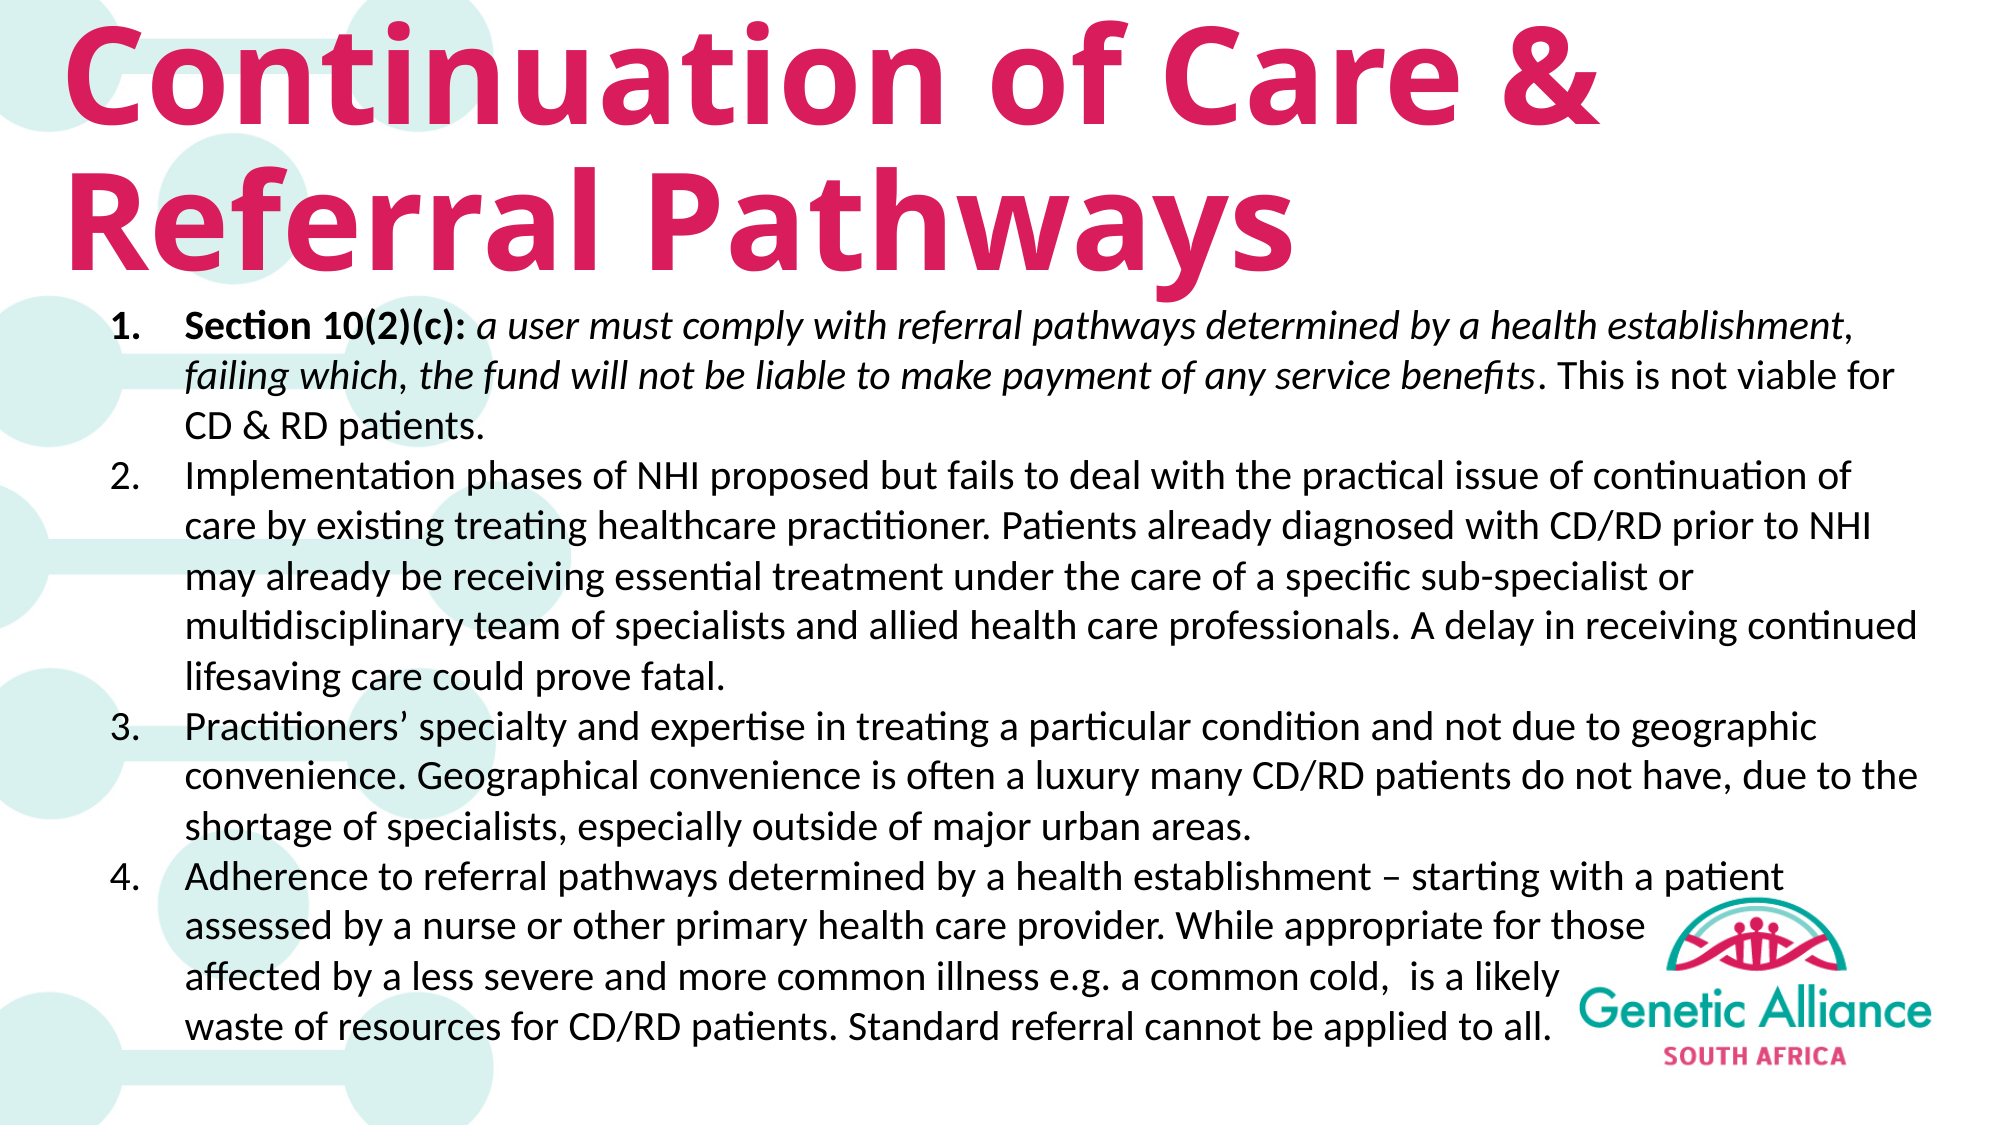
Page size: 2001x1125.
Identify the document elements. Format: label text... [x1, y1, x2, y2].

picture [0, 0, 2001, 1125]
title Continuation of Care & Referral Pathways [45, 0, 2000, 172]
text_box Section 10(2)(c): a user must comply with referral pathways determined by a health establishment, failing which, the fund will not be liable to make payment of any service benefits. This is not viable for CD & RD patients. Implementation phases of NHI proposed but fails to deal with the practical issue of continuation of care by existing treating healthcare practitioner. Patients already diagnosed with CD/RD prior to NHI may already be receiving essential treatment under the care of a specific sub-specialist or multidisciplinary team of specialists and allied health care professionals. A delay in receiving continued lifesaving care could prove fatal. Practitioners’ specialty and expertise in treating a particular condition and not due to geographic convenience. Geographical convenience is often a luxury many CD/RD patients do not have, due to the shortage of specialists, especially outside of major urban areas. Adherence to referral pathways determined by a health establishment – starting with a patient assessed by a nurse or other primary health care provider. While appropriate for those affected by a less severe and more common illness e.g. a common cold, is a likely waste of resources for CD/RD patients. Standard referral cannot be applied to all. [94, 290, 1949, 1101]
